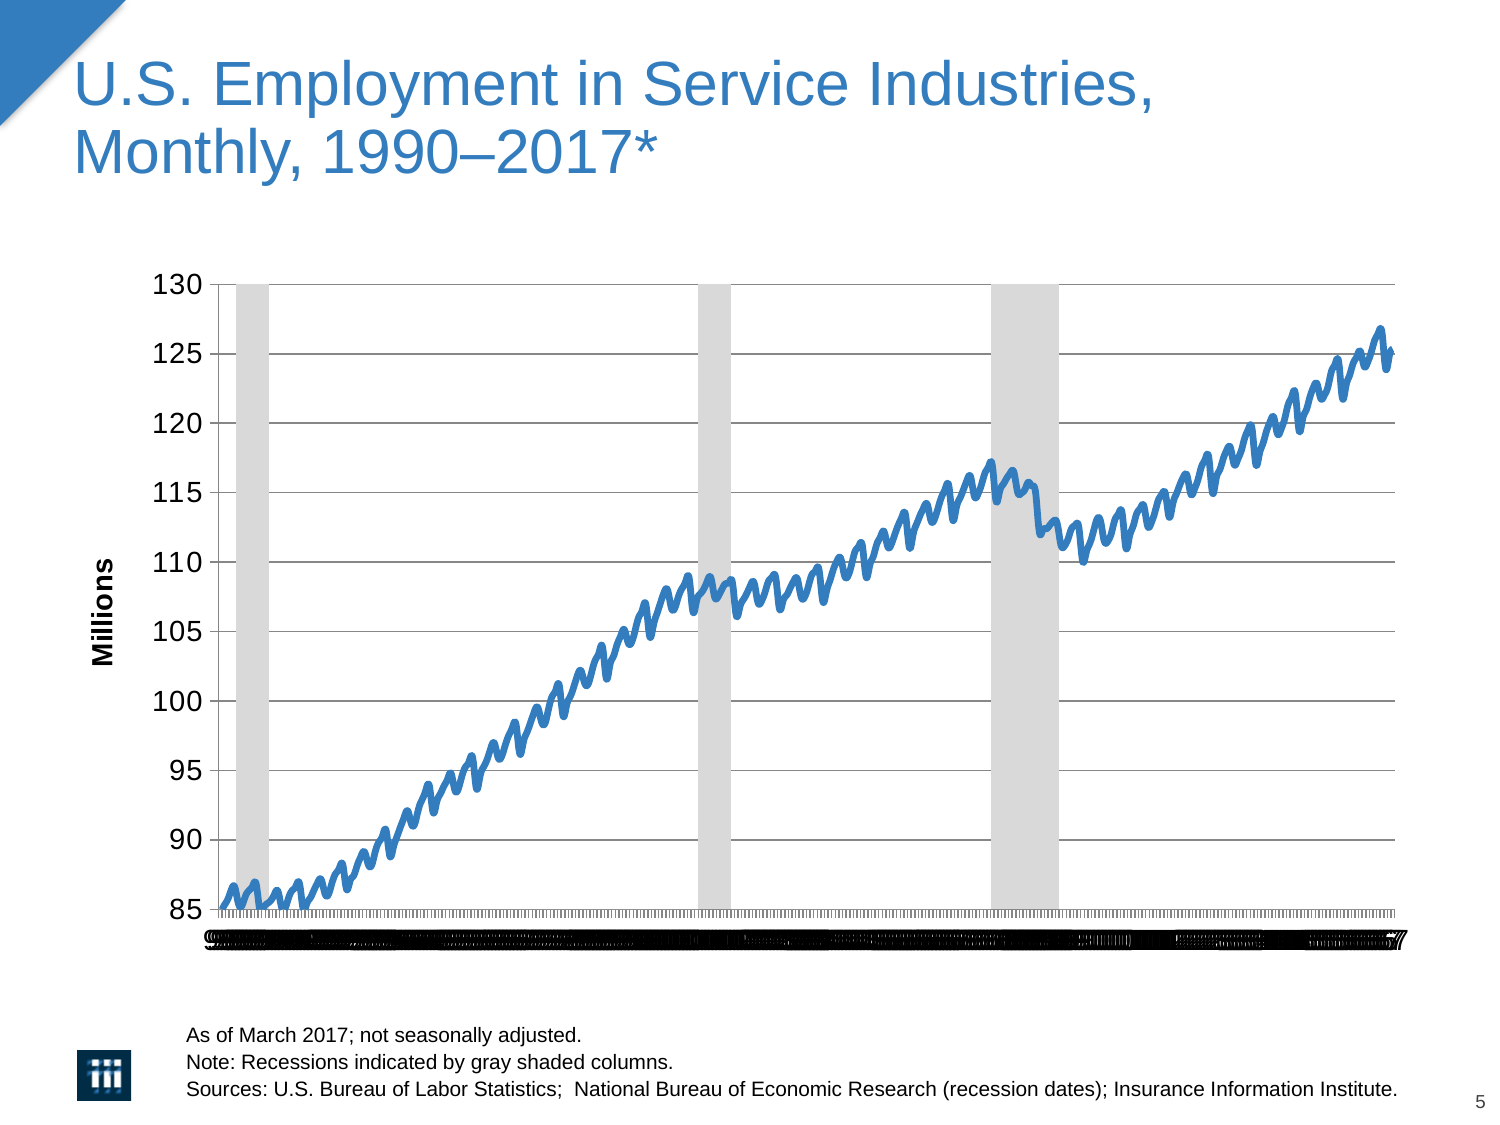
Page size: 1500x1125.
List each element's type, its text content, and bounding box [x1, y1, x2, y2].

chart [76, 251, 1477, 992]
title U.S. Employment in Service Industries, Monthly, 1990–2017* [58, 38, 1446, 195]
list As of March 2017; not seasonally adjusted. Note: Recessions indicated by gray shaded columns. Sources: U.S. Bureau of Labor Statistics; National Bureau of Economic Research (recession dates); Insurance Information Institute. [186, 1032, 1446, 1101]
